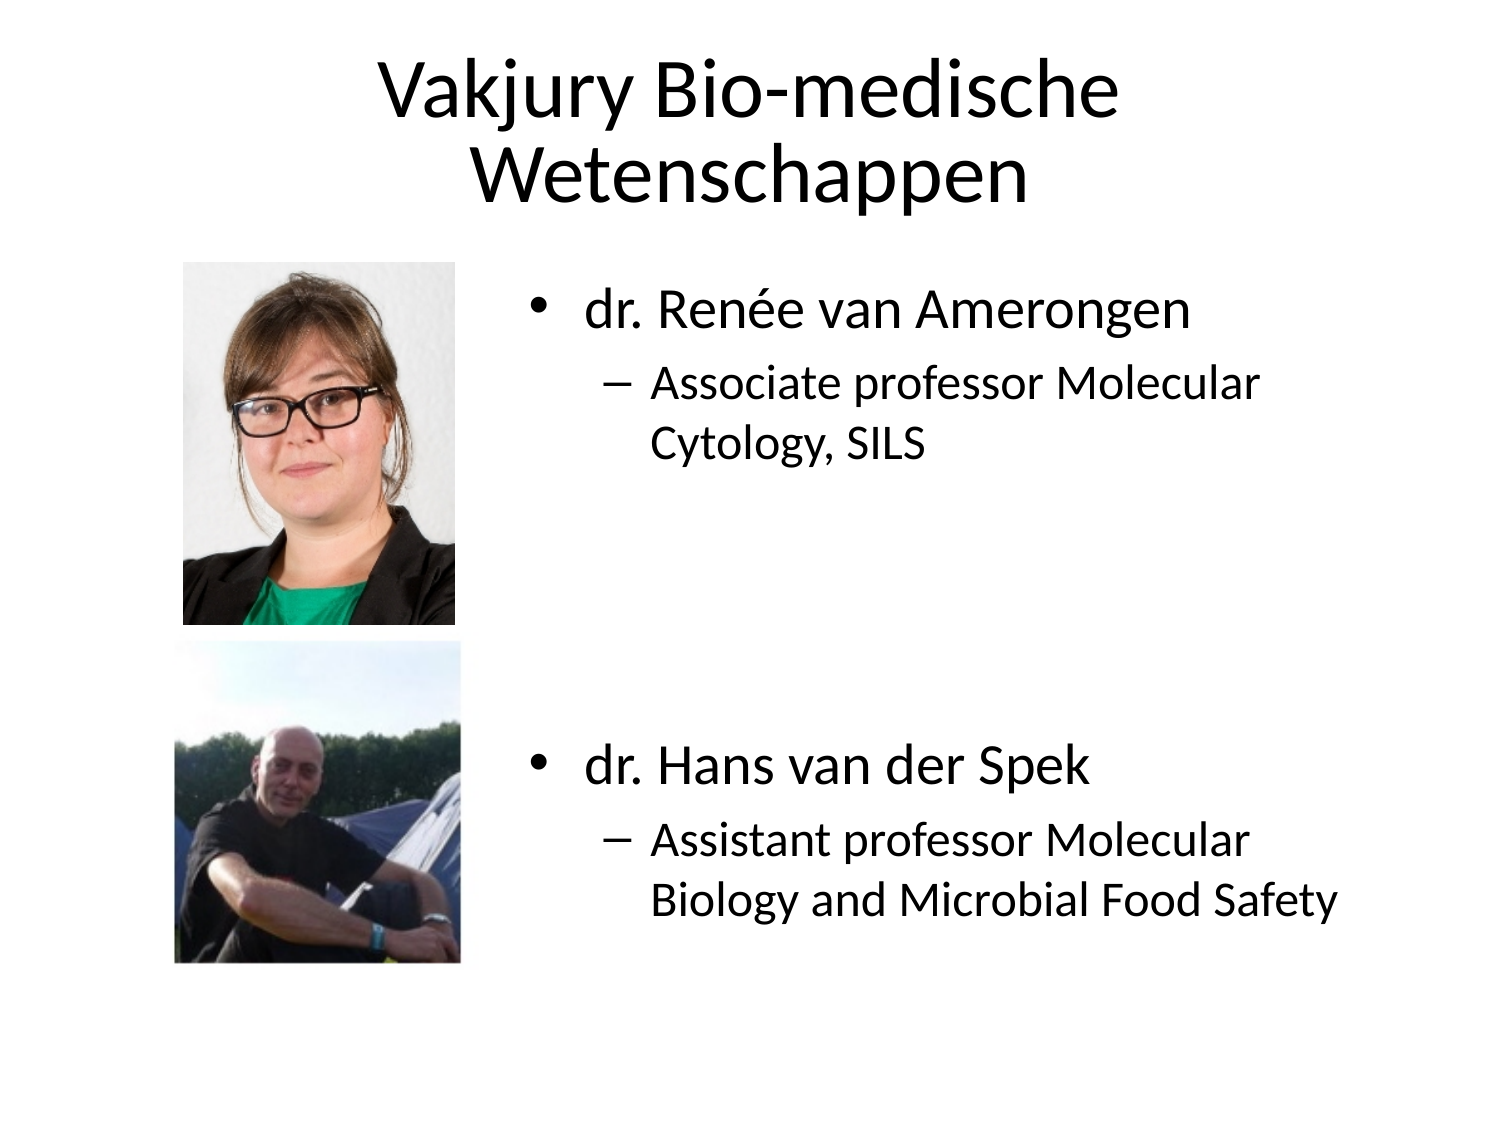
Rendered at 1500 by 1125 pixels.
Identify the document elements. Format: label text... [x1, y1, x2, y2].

text_box dr. Renée van Amerongen Associate professor Molecular Cytology, SILS dr. Hans van der Spek Assistant professor Molecular Biology and Microbial Food Safety [513, 262, 1425, 1005]
picture [111, 262, 526, 1078]
title Vakjury Bio-medische Wetenschappen [75, 45, 1425, 233]
